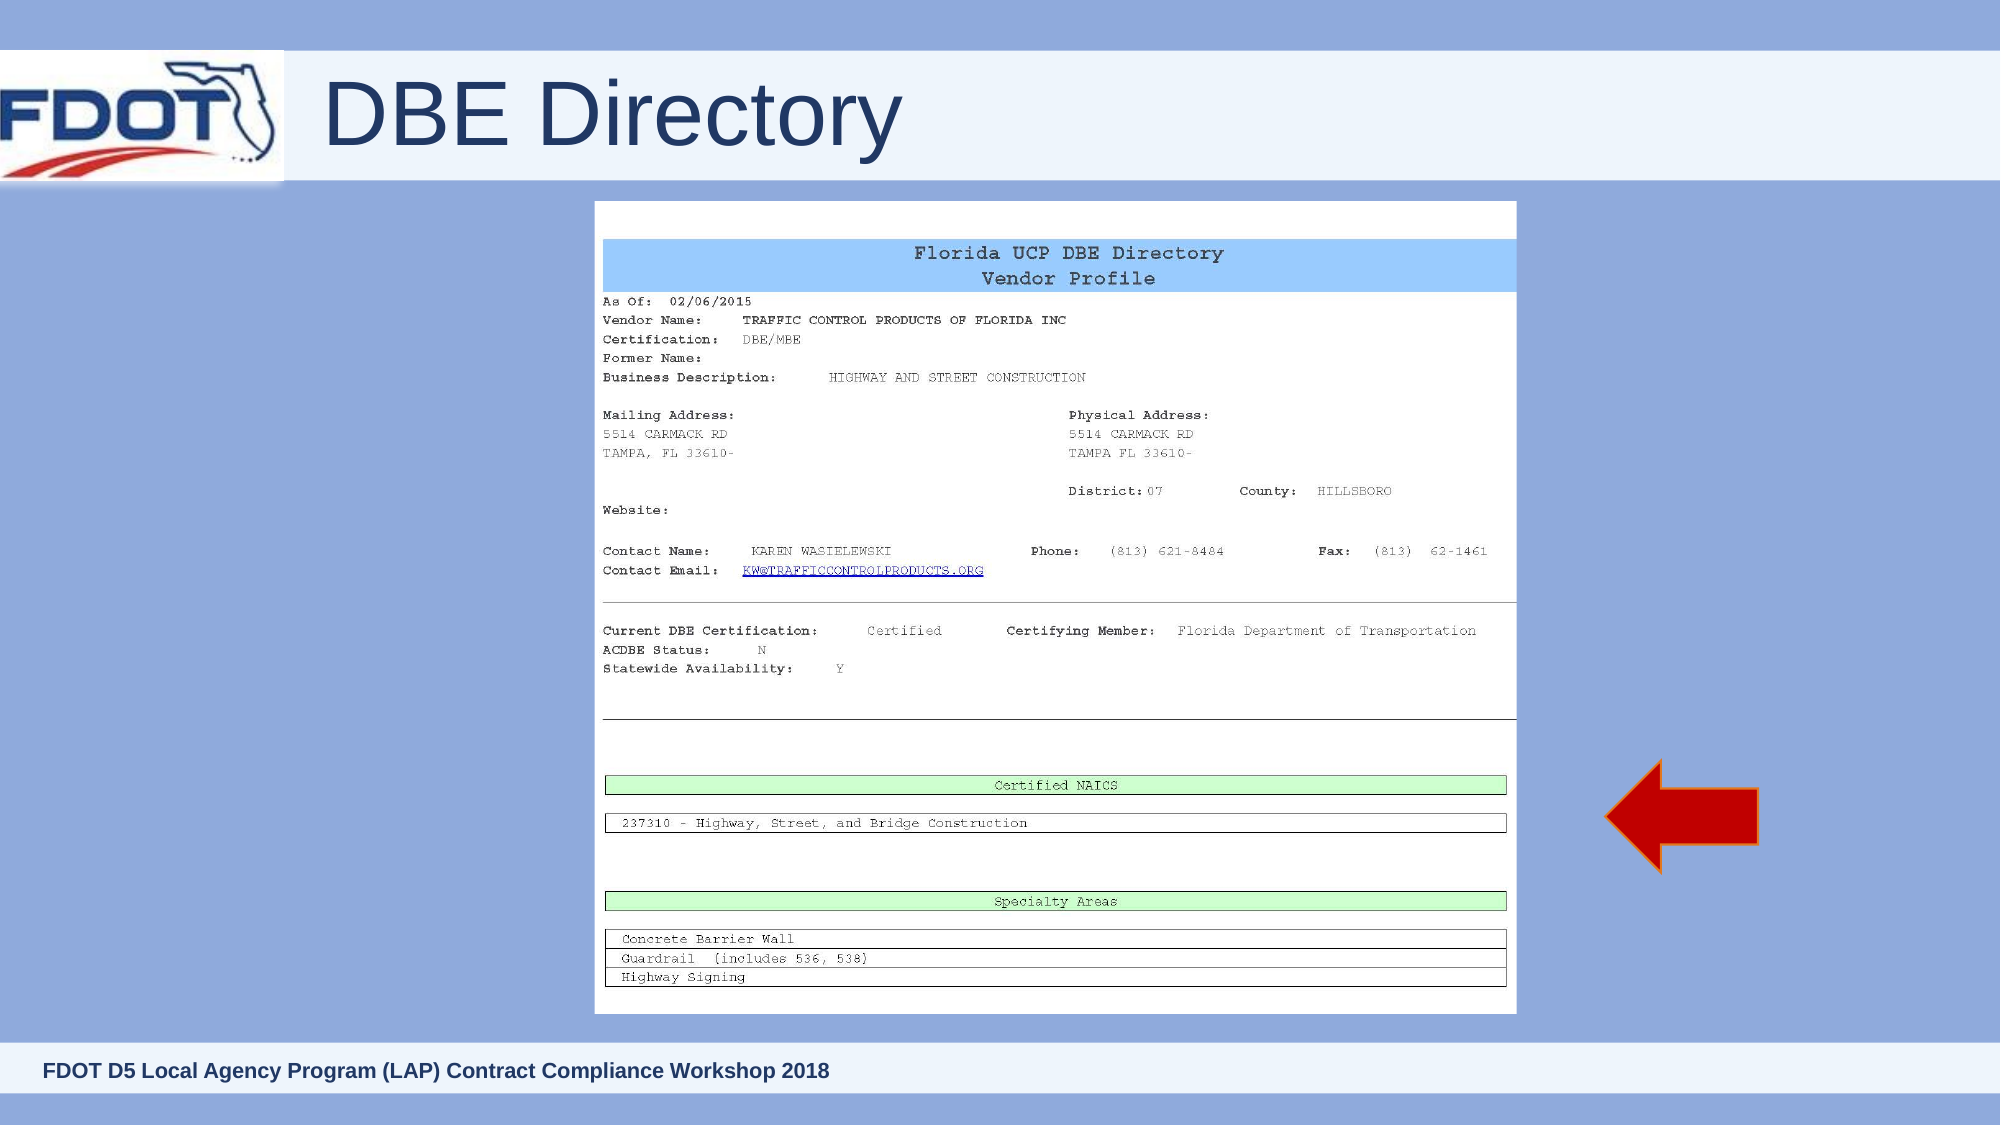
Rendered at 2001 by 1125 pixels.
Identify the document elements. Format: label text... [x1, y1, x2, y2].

title DBE Directory [307, 50, 2000, 181]
slide_number 40 [1412, 1042, 1863, 1103]
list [594, 201, 1517, 1014]
text_box [1603, 758, 1760, 875]
picture [0, 50, 284, 181]
